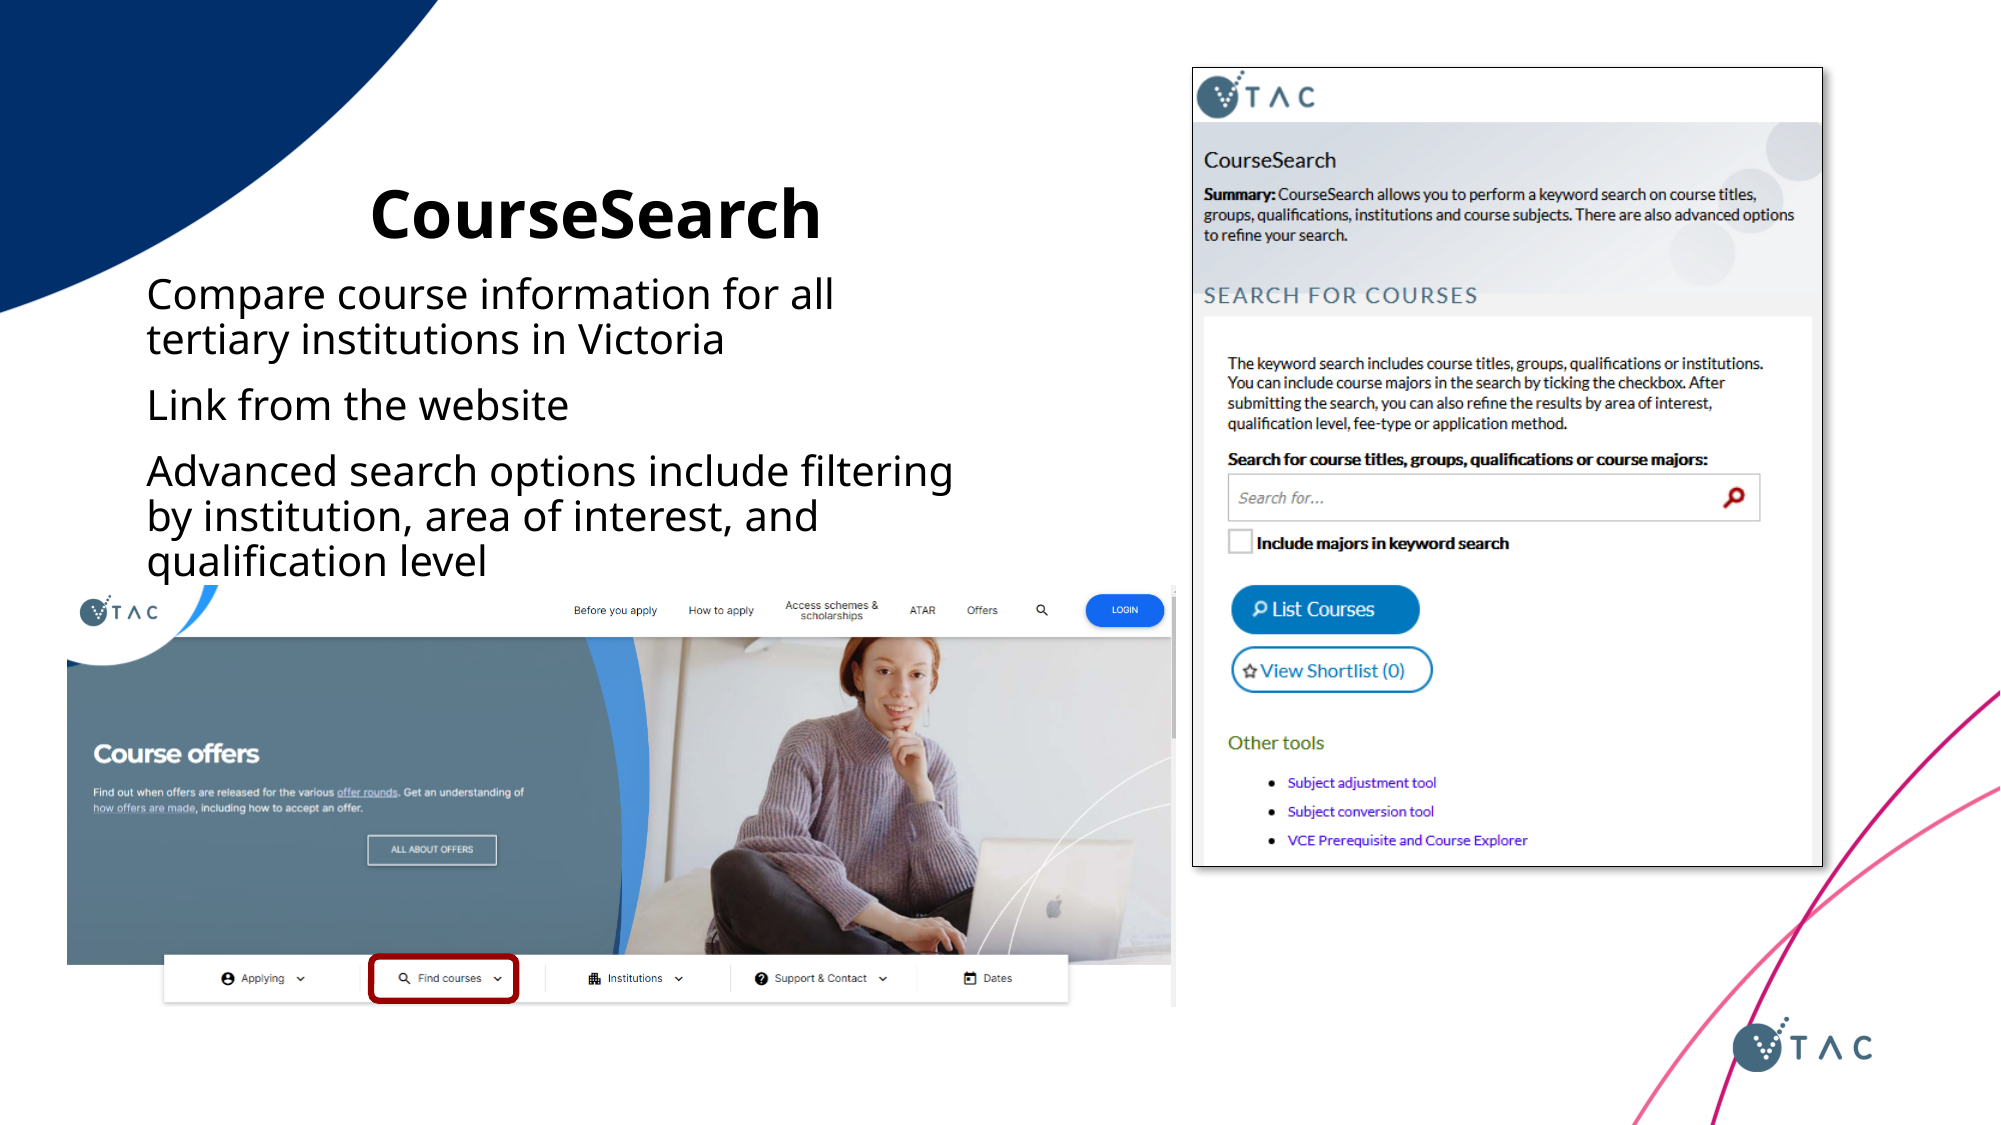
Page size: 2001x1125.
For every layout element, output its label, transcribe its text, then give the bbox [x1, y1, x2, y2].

list Compare course information for all tertiary institutions in Victoria Link from the website Advanced search options include filtering by institution, area of interest, and qualification level [131, 266, 1000, 585]
title CourseSearch [354, 118, 889, 316]
picture [0, 0, 2001, 1125]
